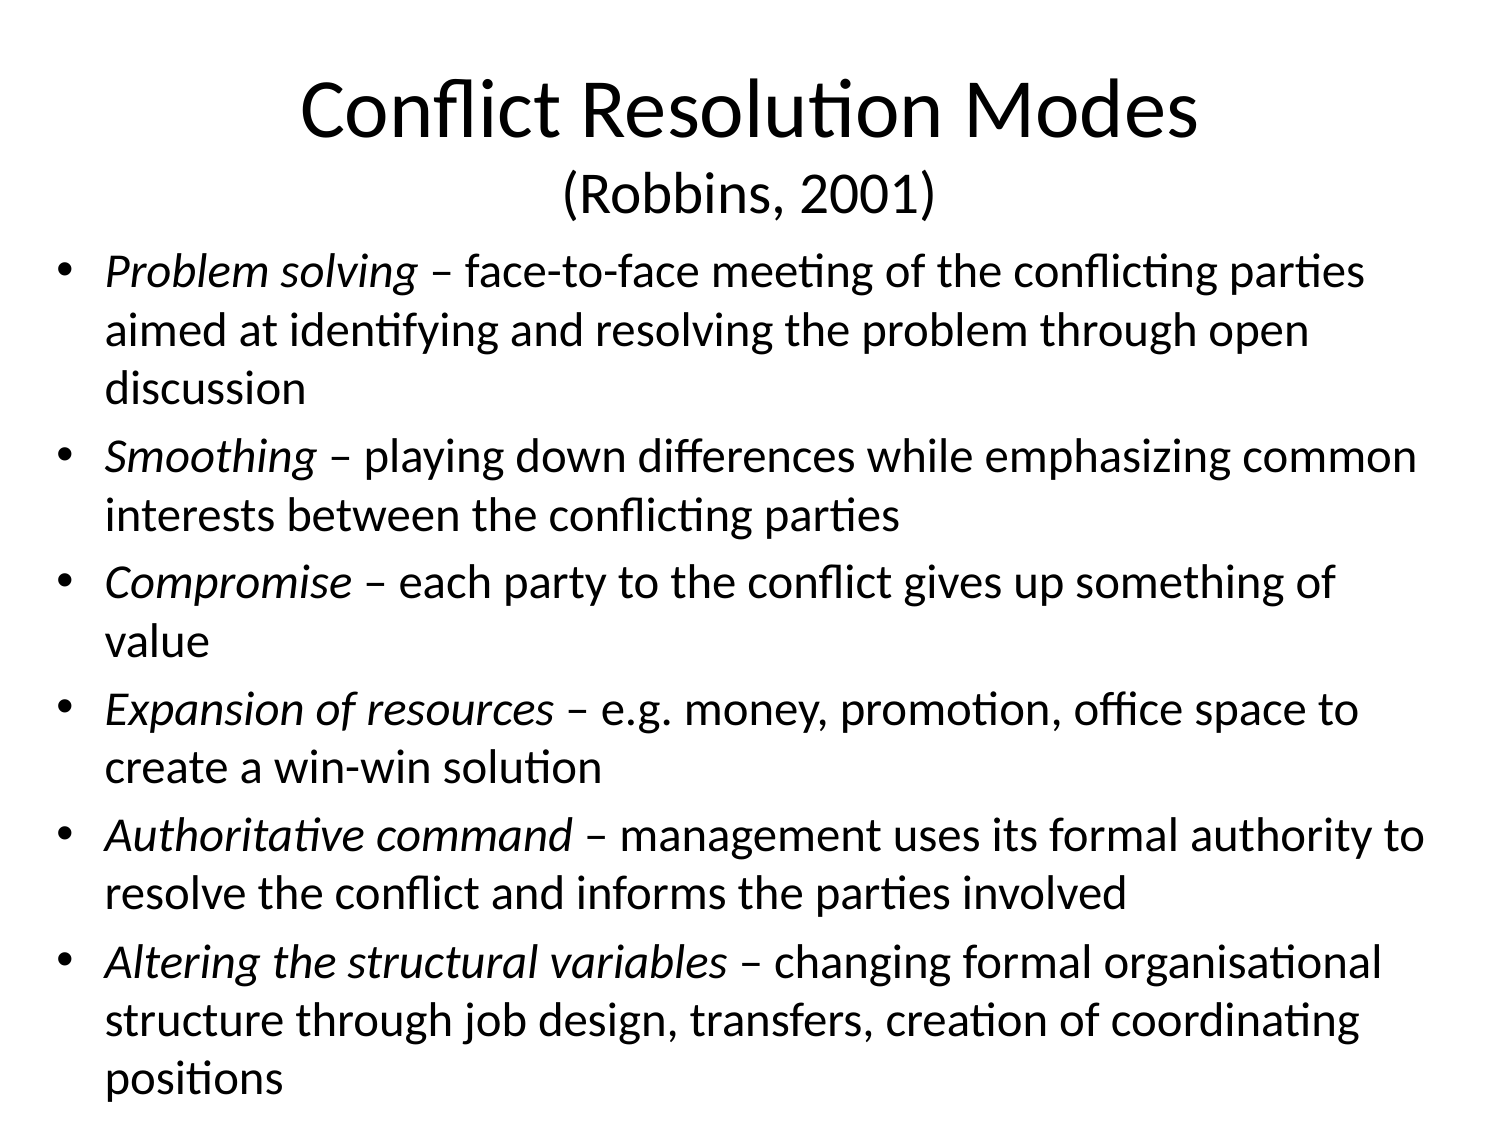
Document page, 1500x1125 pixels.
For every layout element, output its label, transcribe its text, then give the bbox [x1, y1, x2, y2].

list Problem solving – face-to-face meeting of the conflicting parties aimed at identifying and resolving the problem through open discussion Smoothing – playing down differences while emphasizing common interests between the conflicting parties Compromise – each party to the conflict gives up something of value Expansion of resources – e.g. money, promotion, office space to create a win-win solution Authoritative command – management uses its formal authority to resolve the conflict and informs the parties involved Altering the structural variables – changing formal organisational structure through job design, transfers, creation of coordinating positions [41, 231, 1447, 1125]
title Conflict Resolution Modes (Robbins, 2001) [75, 45, 1425, 231]
